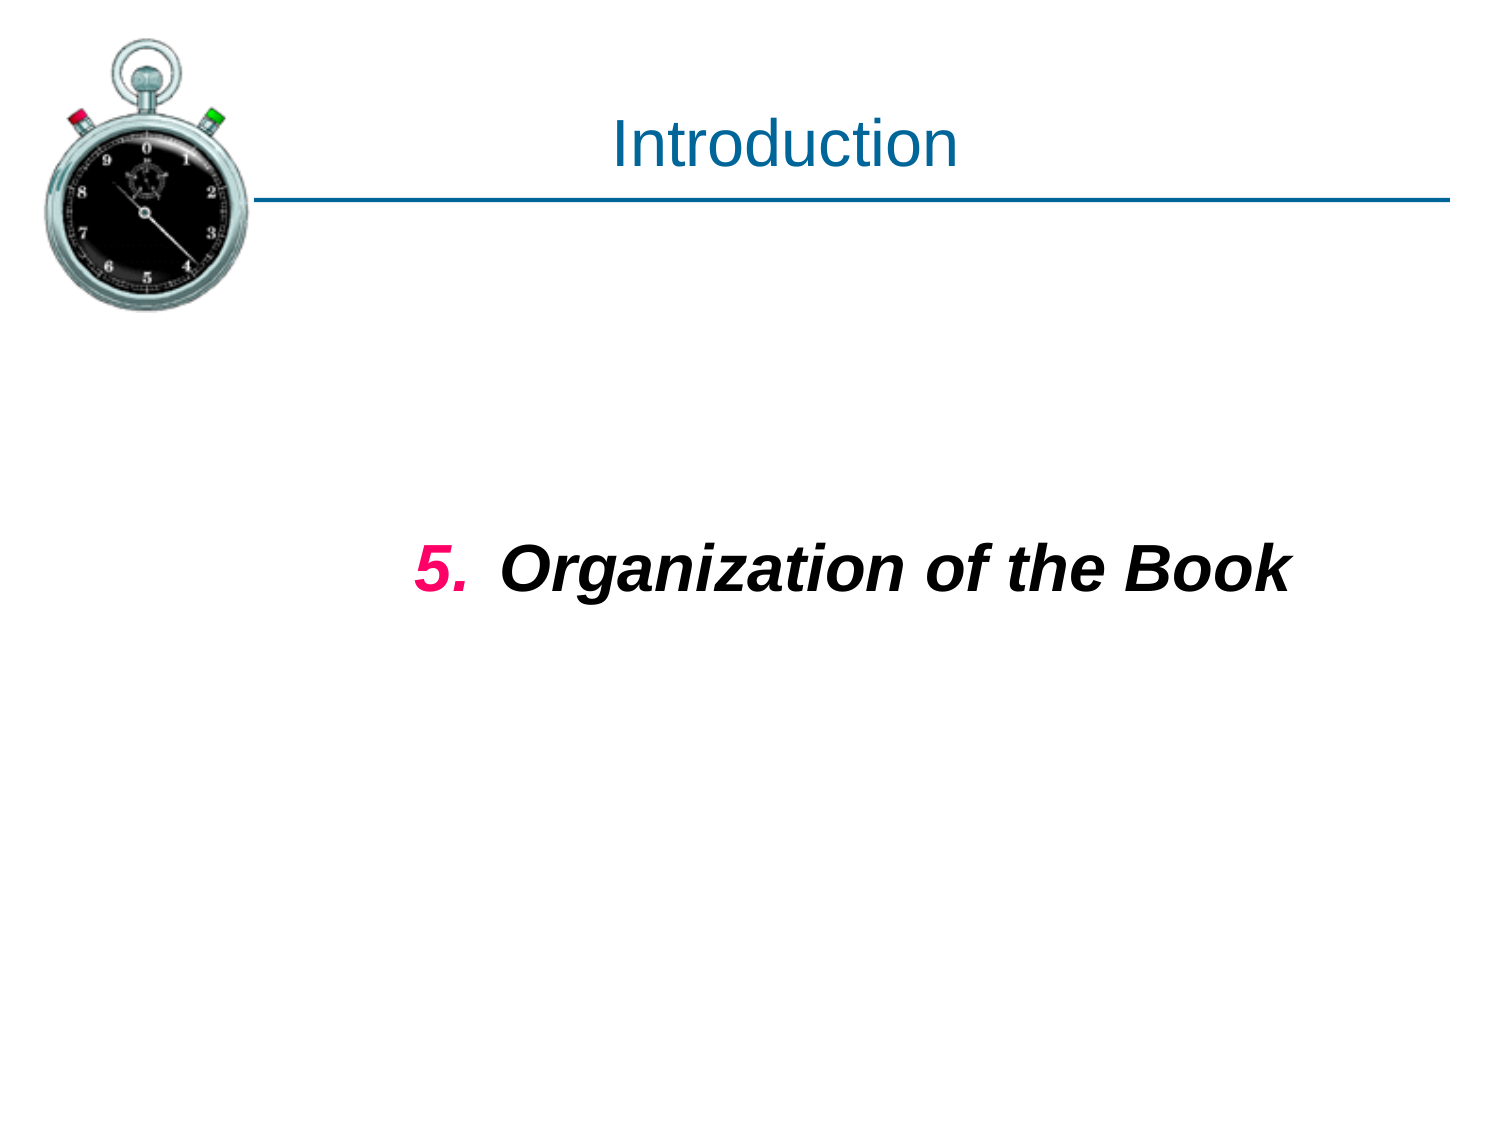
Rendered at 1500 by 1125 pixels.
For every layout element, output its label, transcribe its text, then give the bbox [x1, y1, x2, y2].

list Organization of the Book [399, 237, 1450, 975]
picture [37, 37, 254, 313]
title Introduction [275, 37, 1297, 188]
